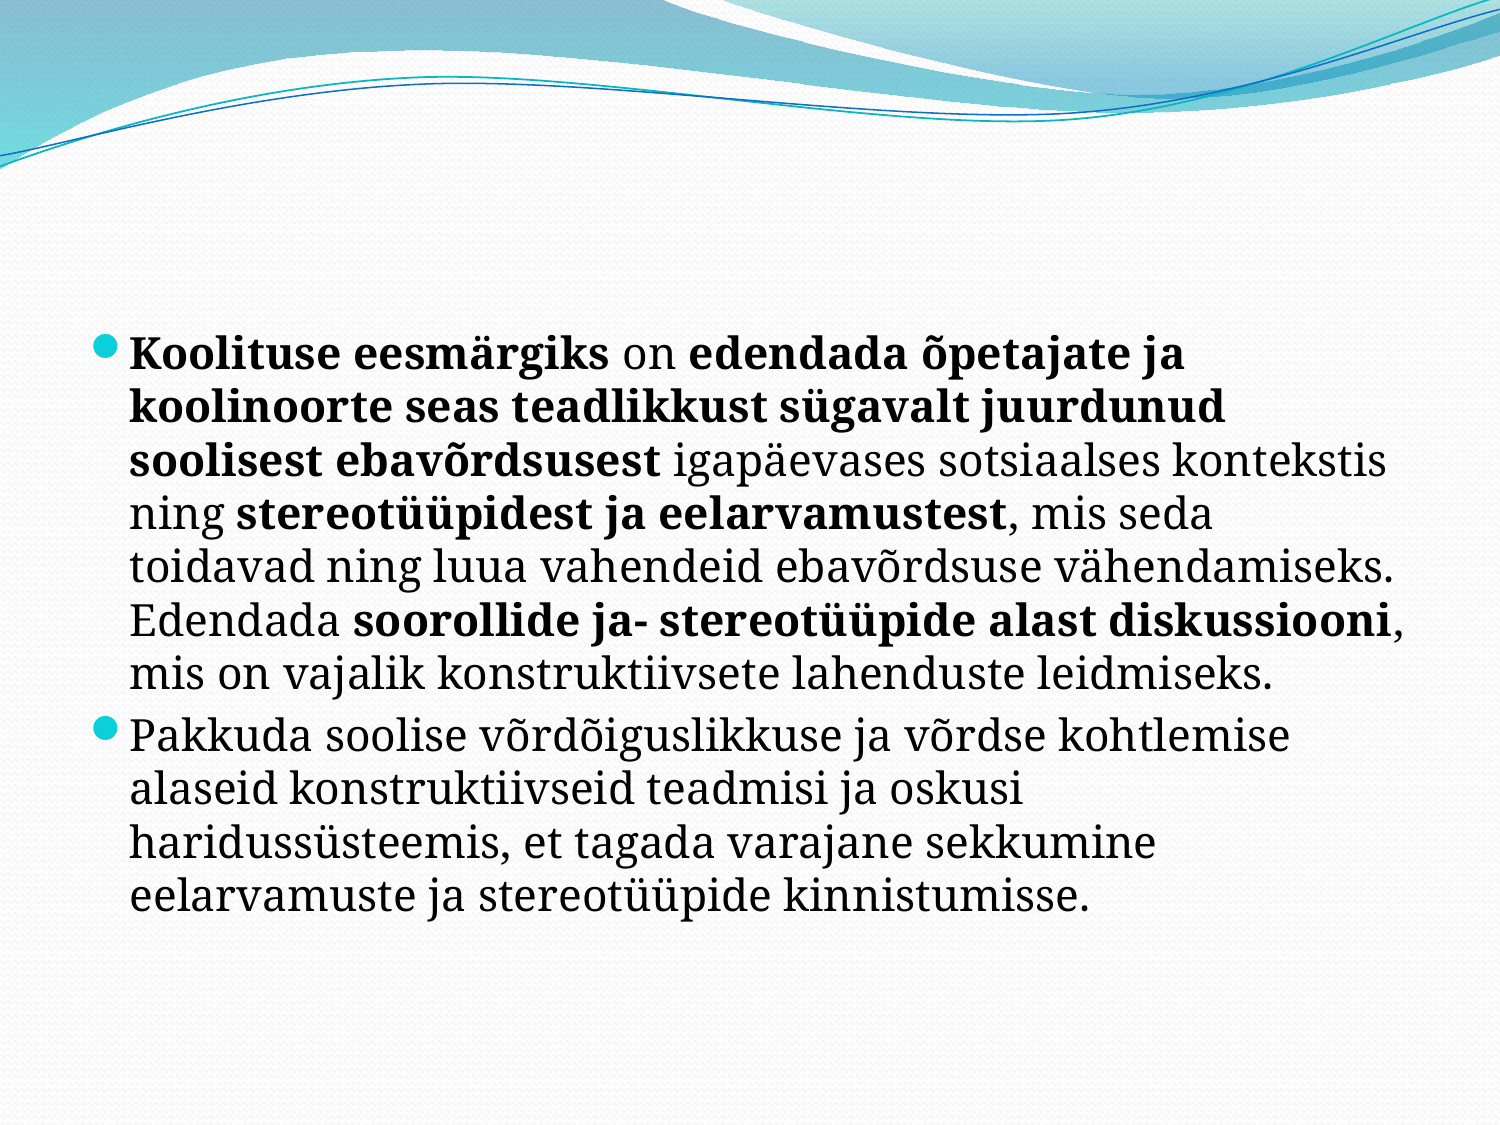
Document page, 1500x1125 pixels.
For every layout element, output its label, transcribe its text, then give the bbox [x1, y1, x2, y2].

list Koolituse eesmärgiks on edendada õpetajate ja koolinoorte seas teadlikkust sügavalt juurdunud soolisest ebavõrdsusest igapäevases sotsiaalses kontekstis ning stereotüüpidest ja eelarvamustest, mis seda toidavad ning luua vahendeid ebavõrdsuse vähendamiseks. Edendada soorollide ja- stereotüüpide alast diskussiooni, mis on vajalik konstruktiivsete lahenduste leidmiseks. Pakkuda soolise võrdõiguslikkuse ja võrdse kohtlemise alaseid konstruktiivseid teadmisi ja oskusi haridussüsteemis, et tagada varajane sekkumine eelarvamuste ja stereotüüpide kinnistumisse. [75, 317, 1425, 1038]
